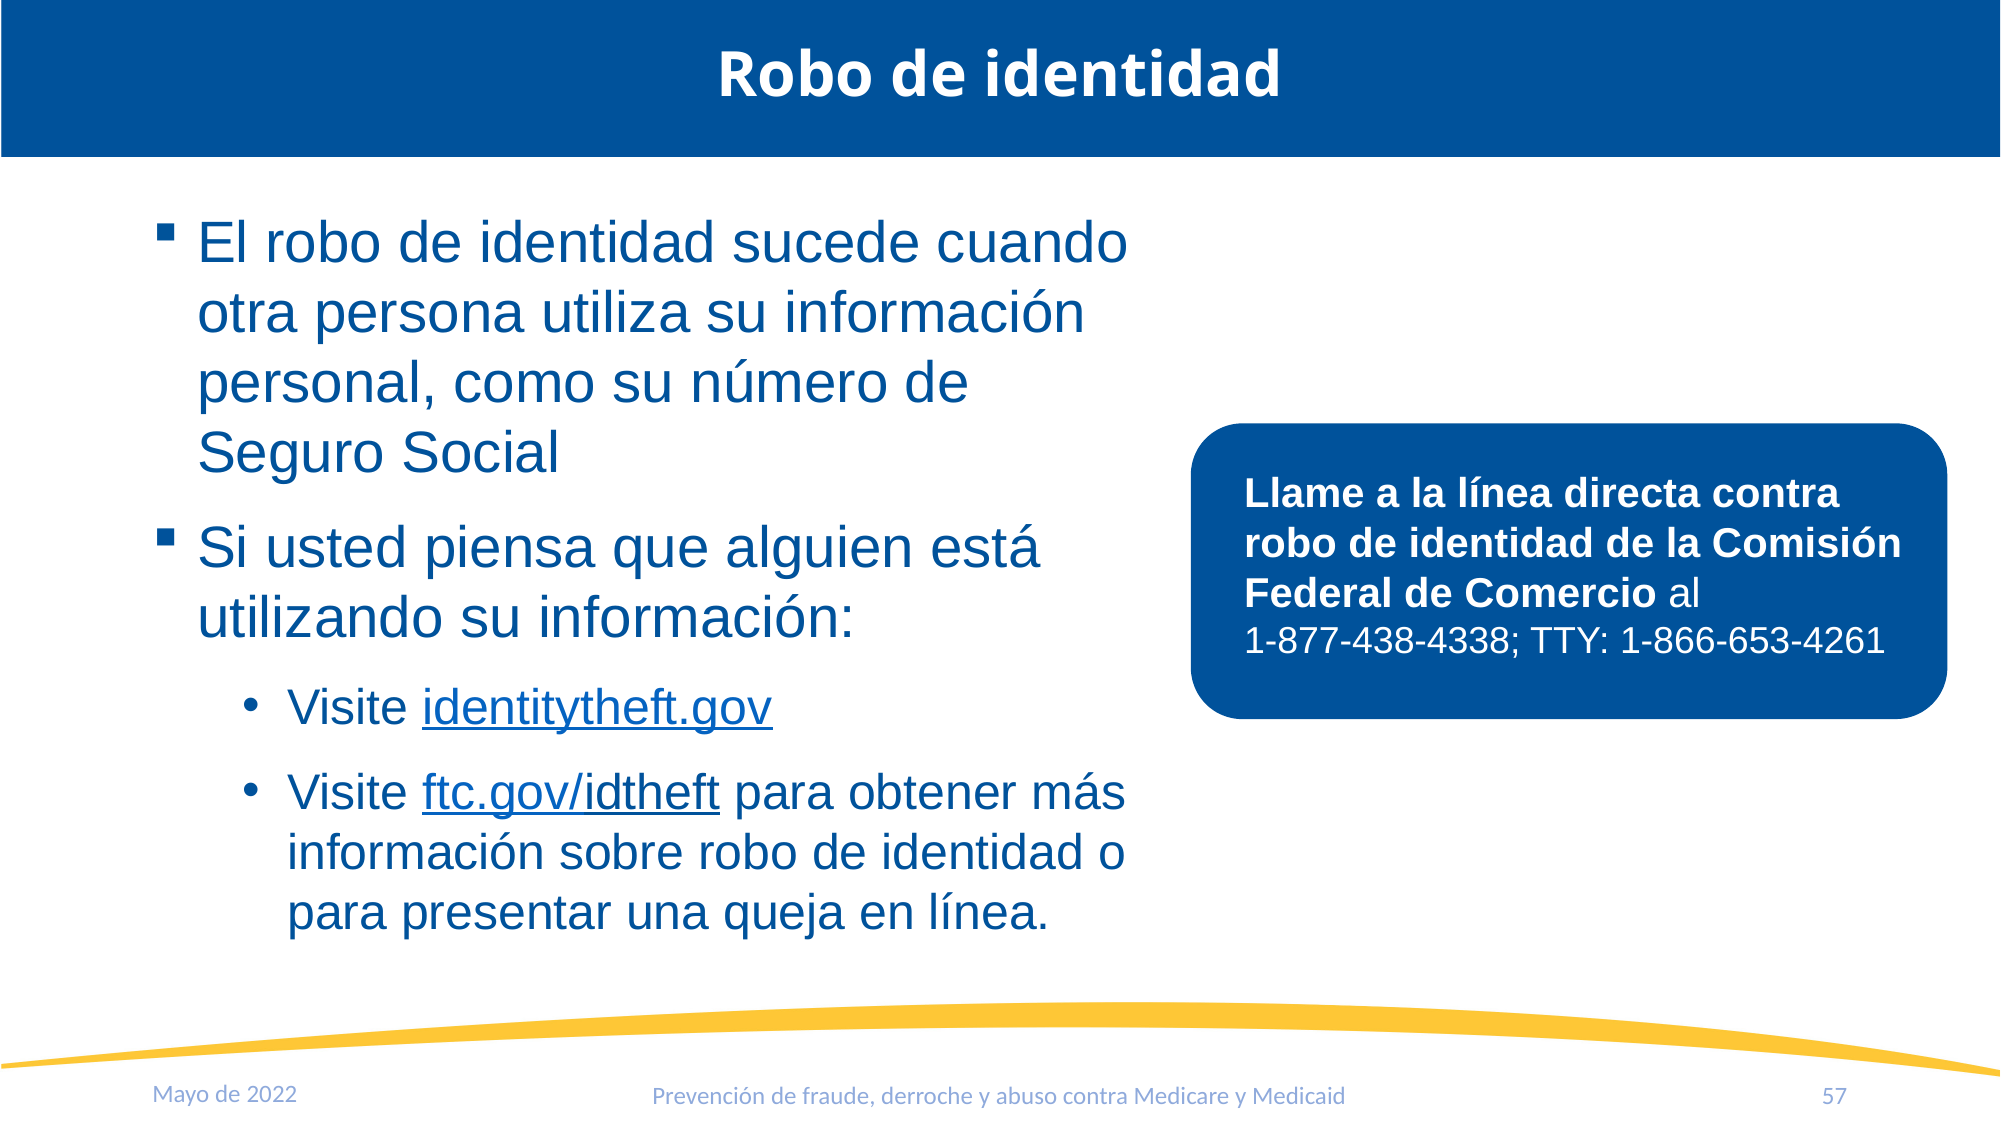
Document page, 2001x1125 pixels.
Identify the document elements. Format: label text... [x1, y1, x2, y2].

list El robo de identidad sucede cuando otra persona utiliza su información personal, como su número de Seguro Social Si usted piensa que alguien está utilizando su información: Visite identitytheft.gov Visite ftc.gov/idtheft para obtener más información sobre robo de identidad o para presentar una queja en línea. [137, 197, 1232, 1047]
text_box Llame a la línea directa contra robo de identidad de la Comisión Federal de Comercio al 1-877-438-4338; TTY: 1-866-653-4261 [1229, 458, 1945, 619]
text_box [1193, 426, 1945, 716]
title Robo de identidad [0, 0, 2000, 153]
picture [0, 0, 2001, 1125]
text_box Prevención de fraude, derroche y abuso contra Medicare y Medicaid [0, 1064, 2000, 1125]
